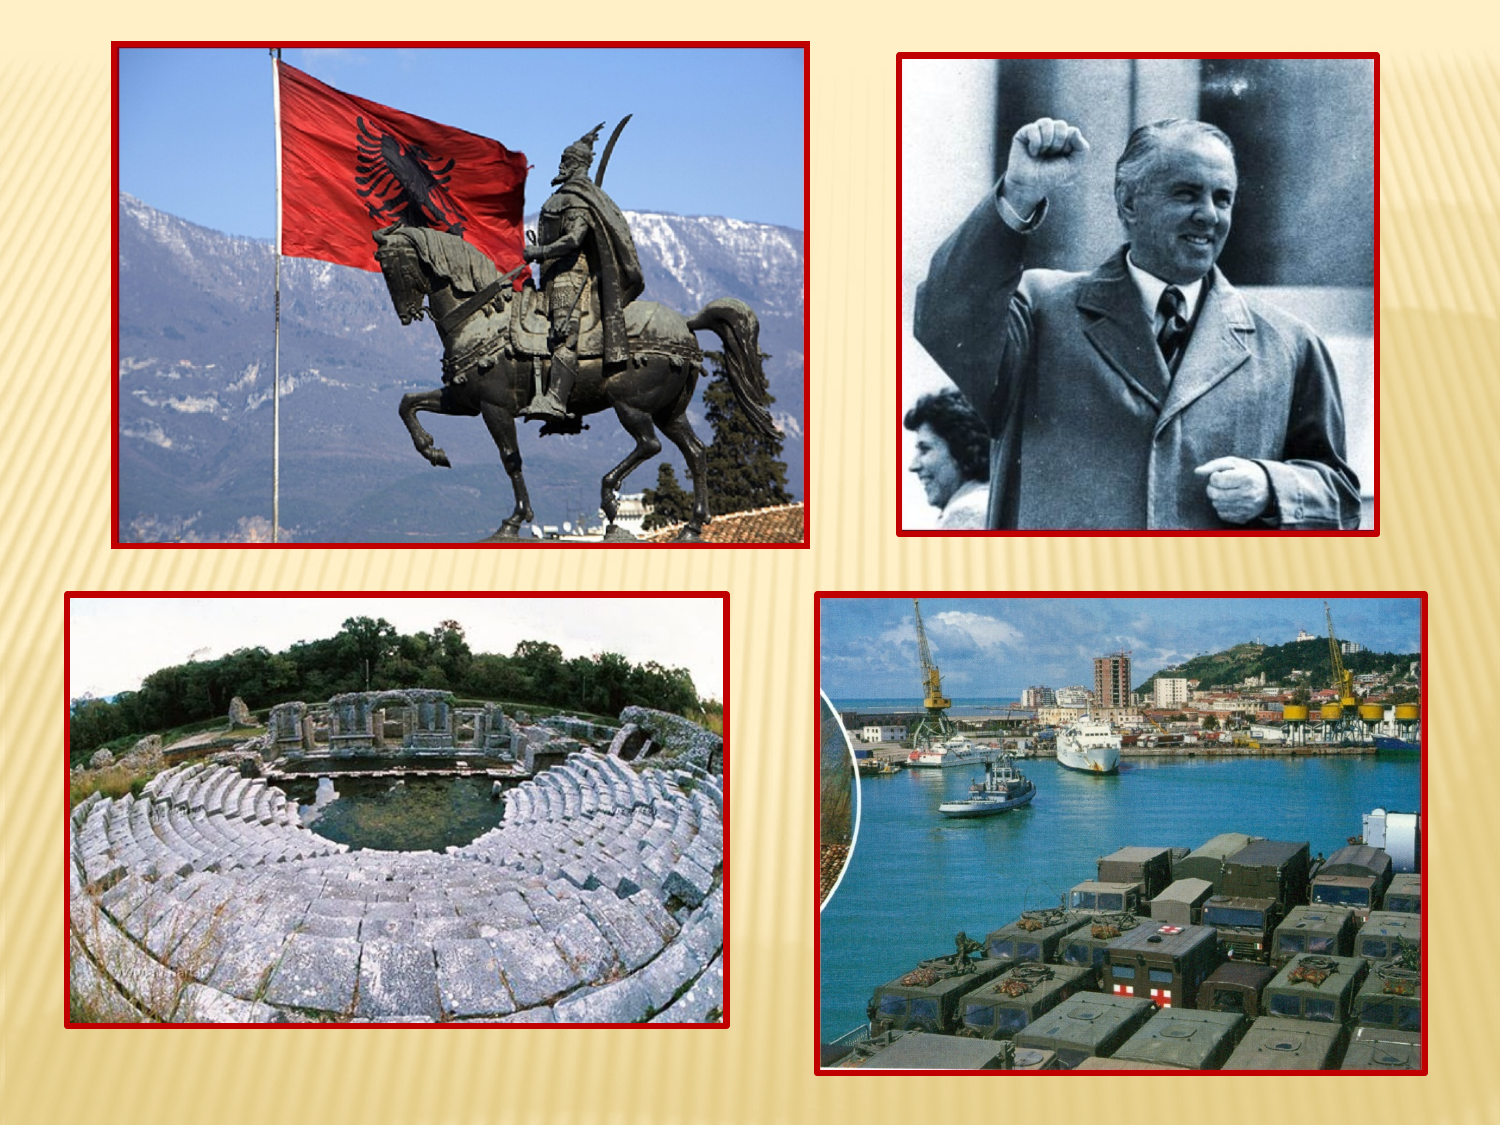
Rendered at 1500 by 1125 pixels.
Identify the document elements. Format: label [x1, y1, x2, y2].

picture [901, 58, 1374, 532]
picture [70, 597, 724, 1024]
picture [819, 597, 1422, 1071]
picture [116, 46, 804, 544]
